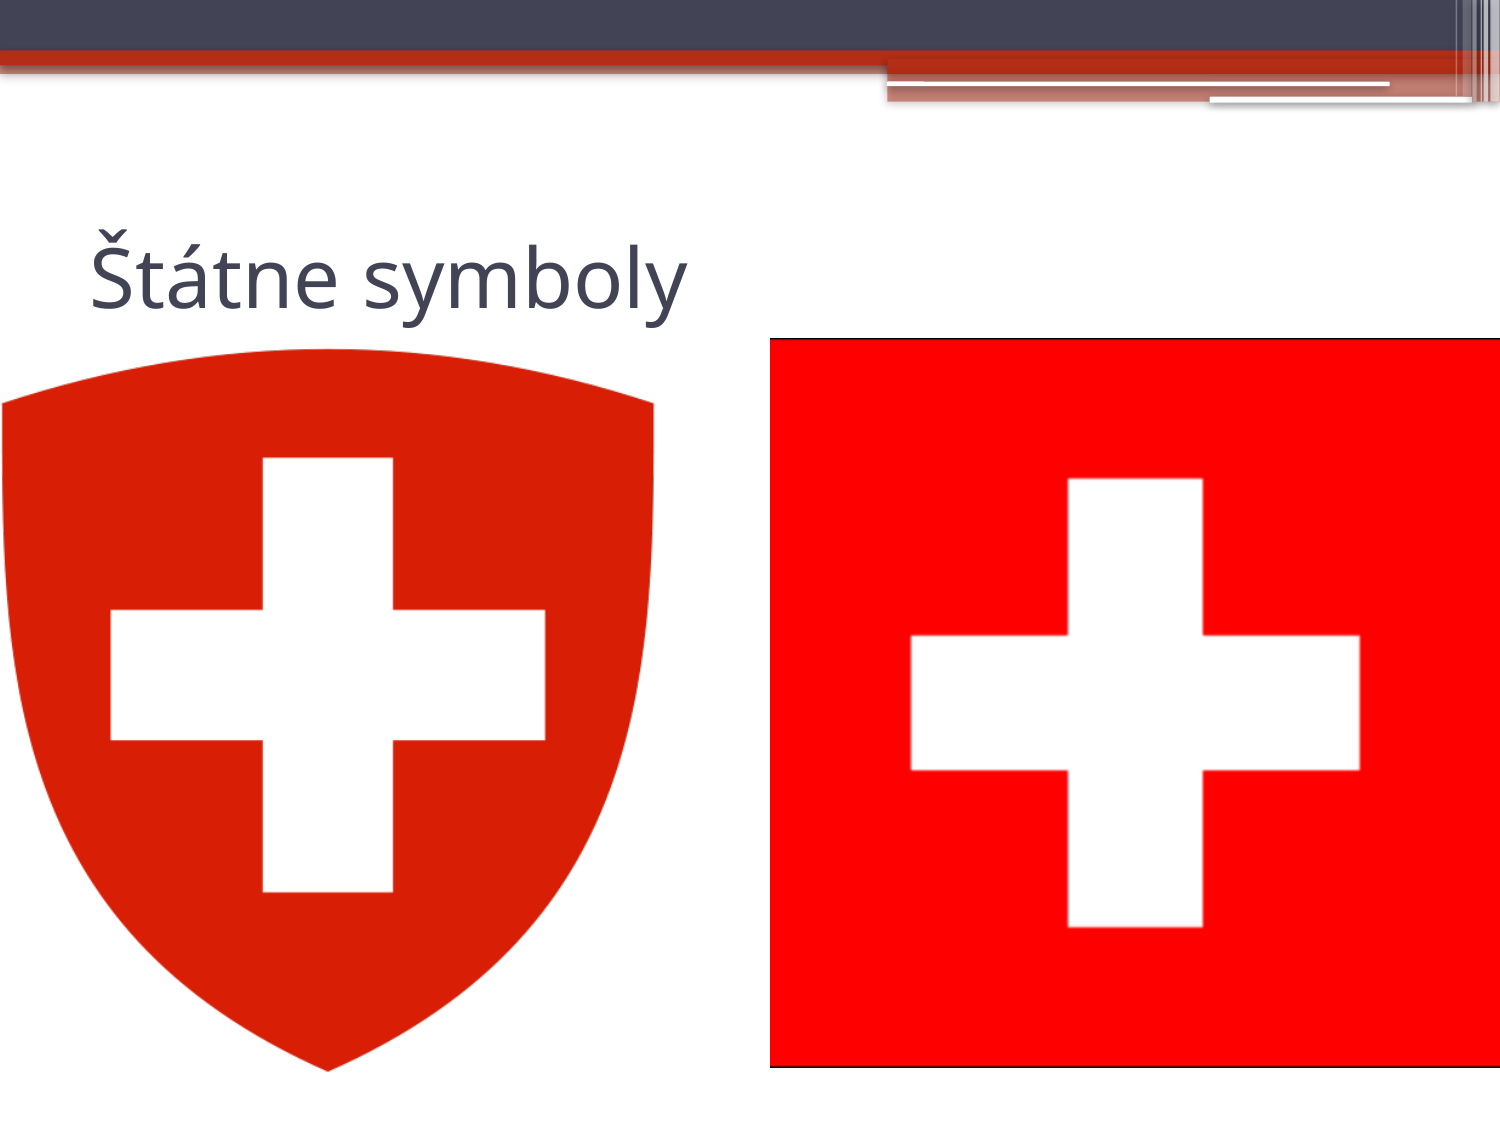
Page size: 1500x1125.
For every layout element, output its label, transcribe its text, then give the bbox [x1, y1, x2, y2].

picture [0, 347, 656, 1074]
title Štátne symboly [75, 187, 1425, 363]
picture [770, 337, 1500, 1068]
